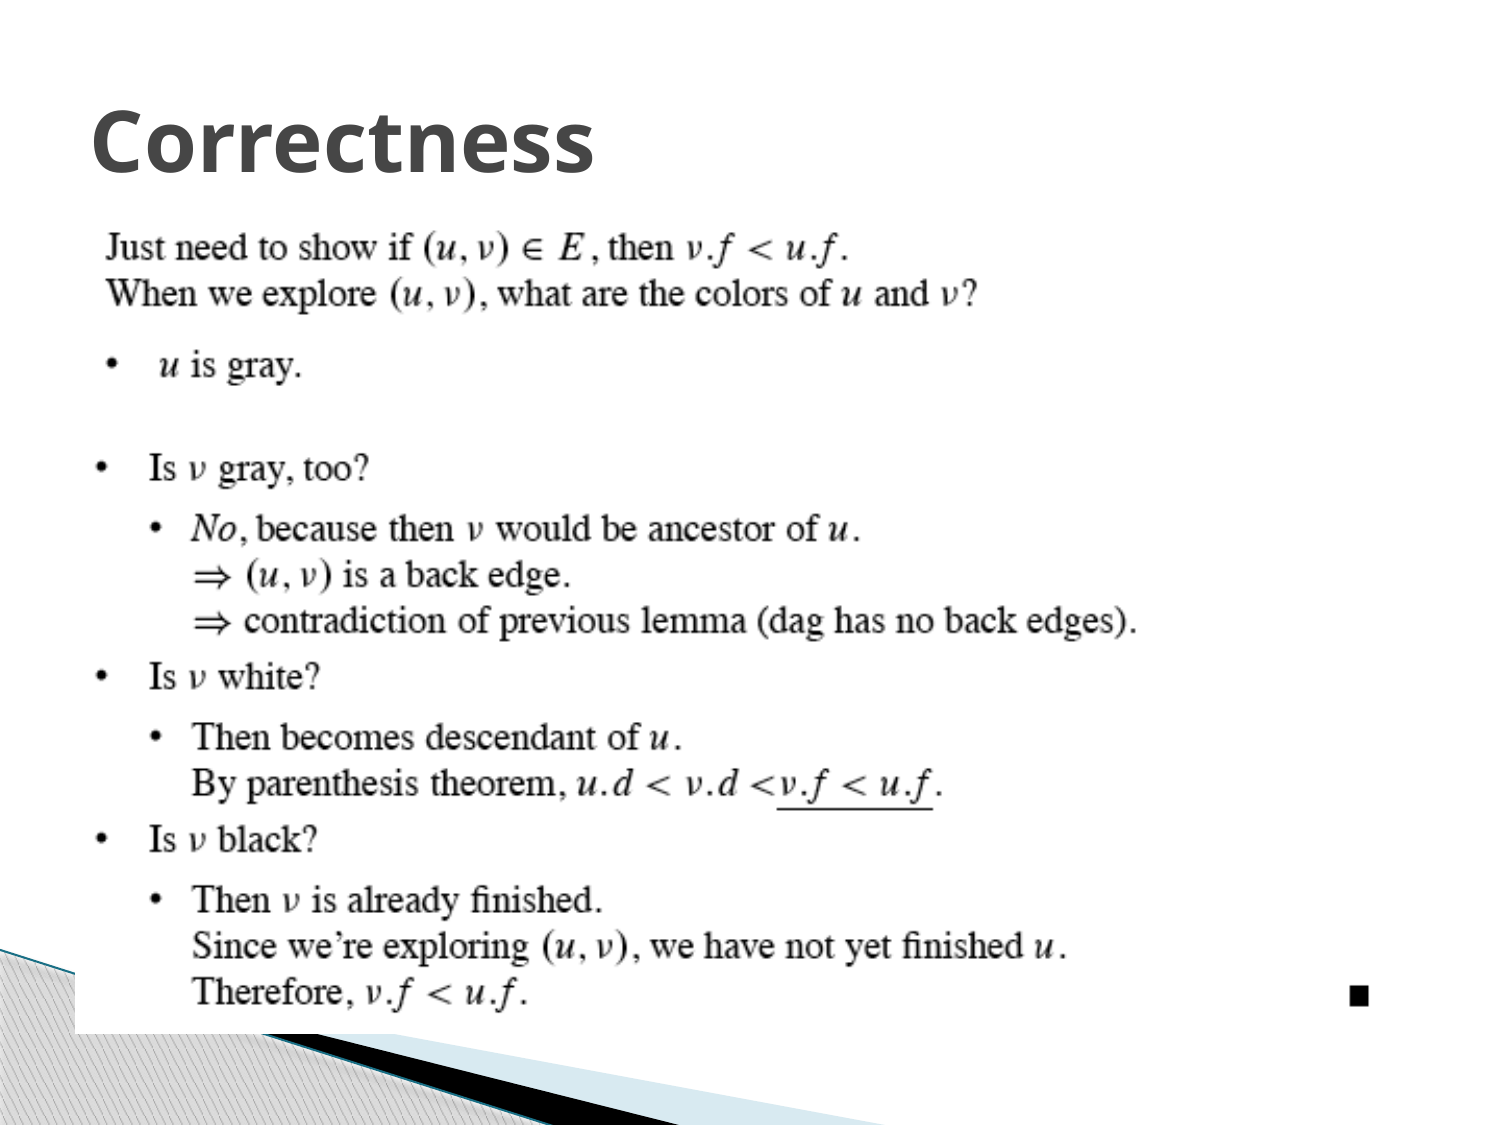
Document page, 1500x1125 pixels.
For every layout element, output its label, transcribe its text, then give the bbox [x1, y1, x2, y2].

picture [74, 206, 1392, 1034]
title Correctness [75, 45, 1425, 233]
